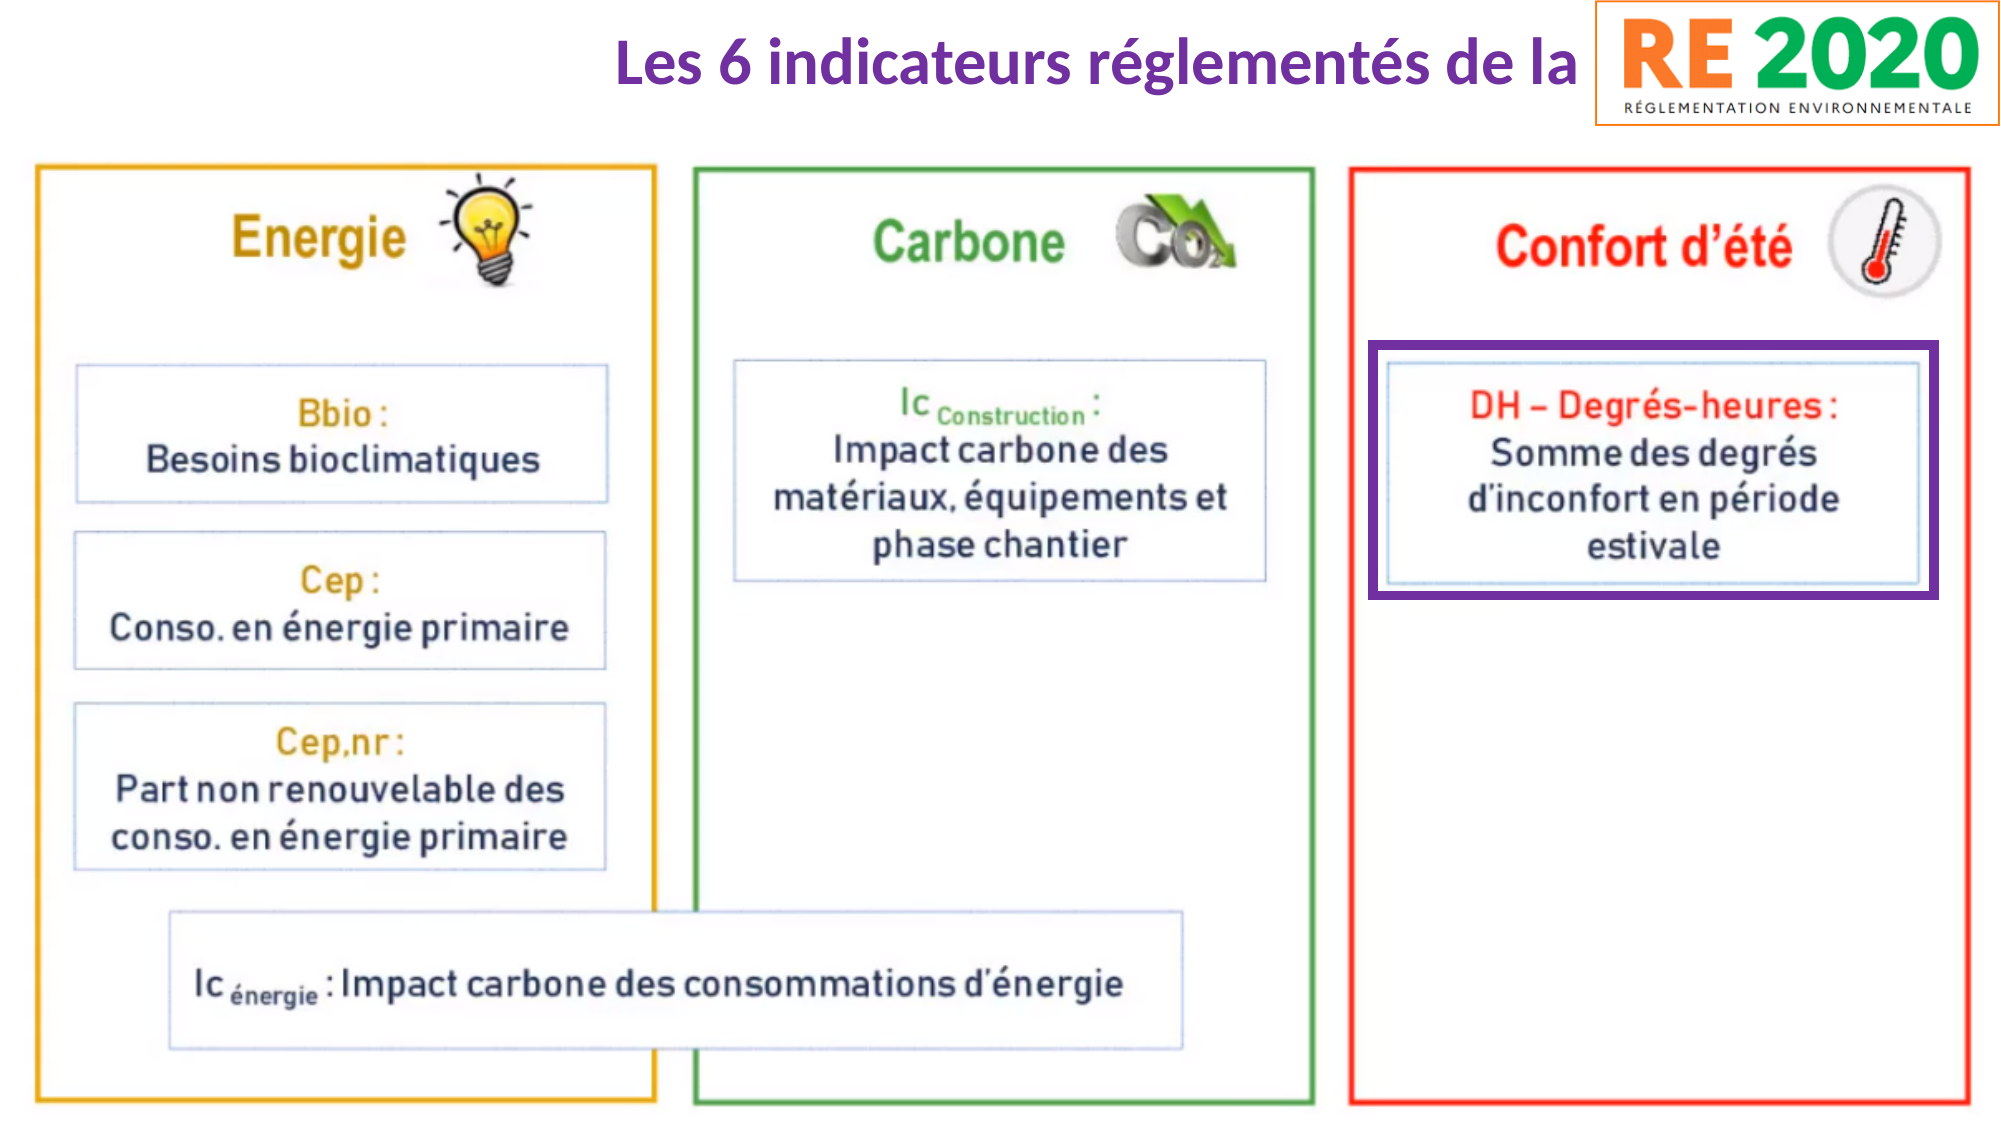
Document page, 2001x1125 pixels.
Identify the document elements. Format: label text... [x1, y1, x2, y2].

text_box Les 6 indicateurs réglementés de la [0, 10, 1594, 106]
picture [1594, 0, 2000, 126]
picture [17, 151, 1983, 1115]
